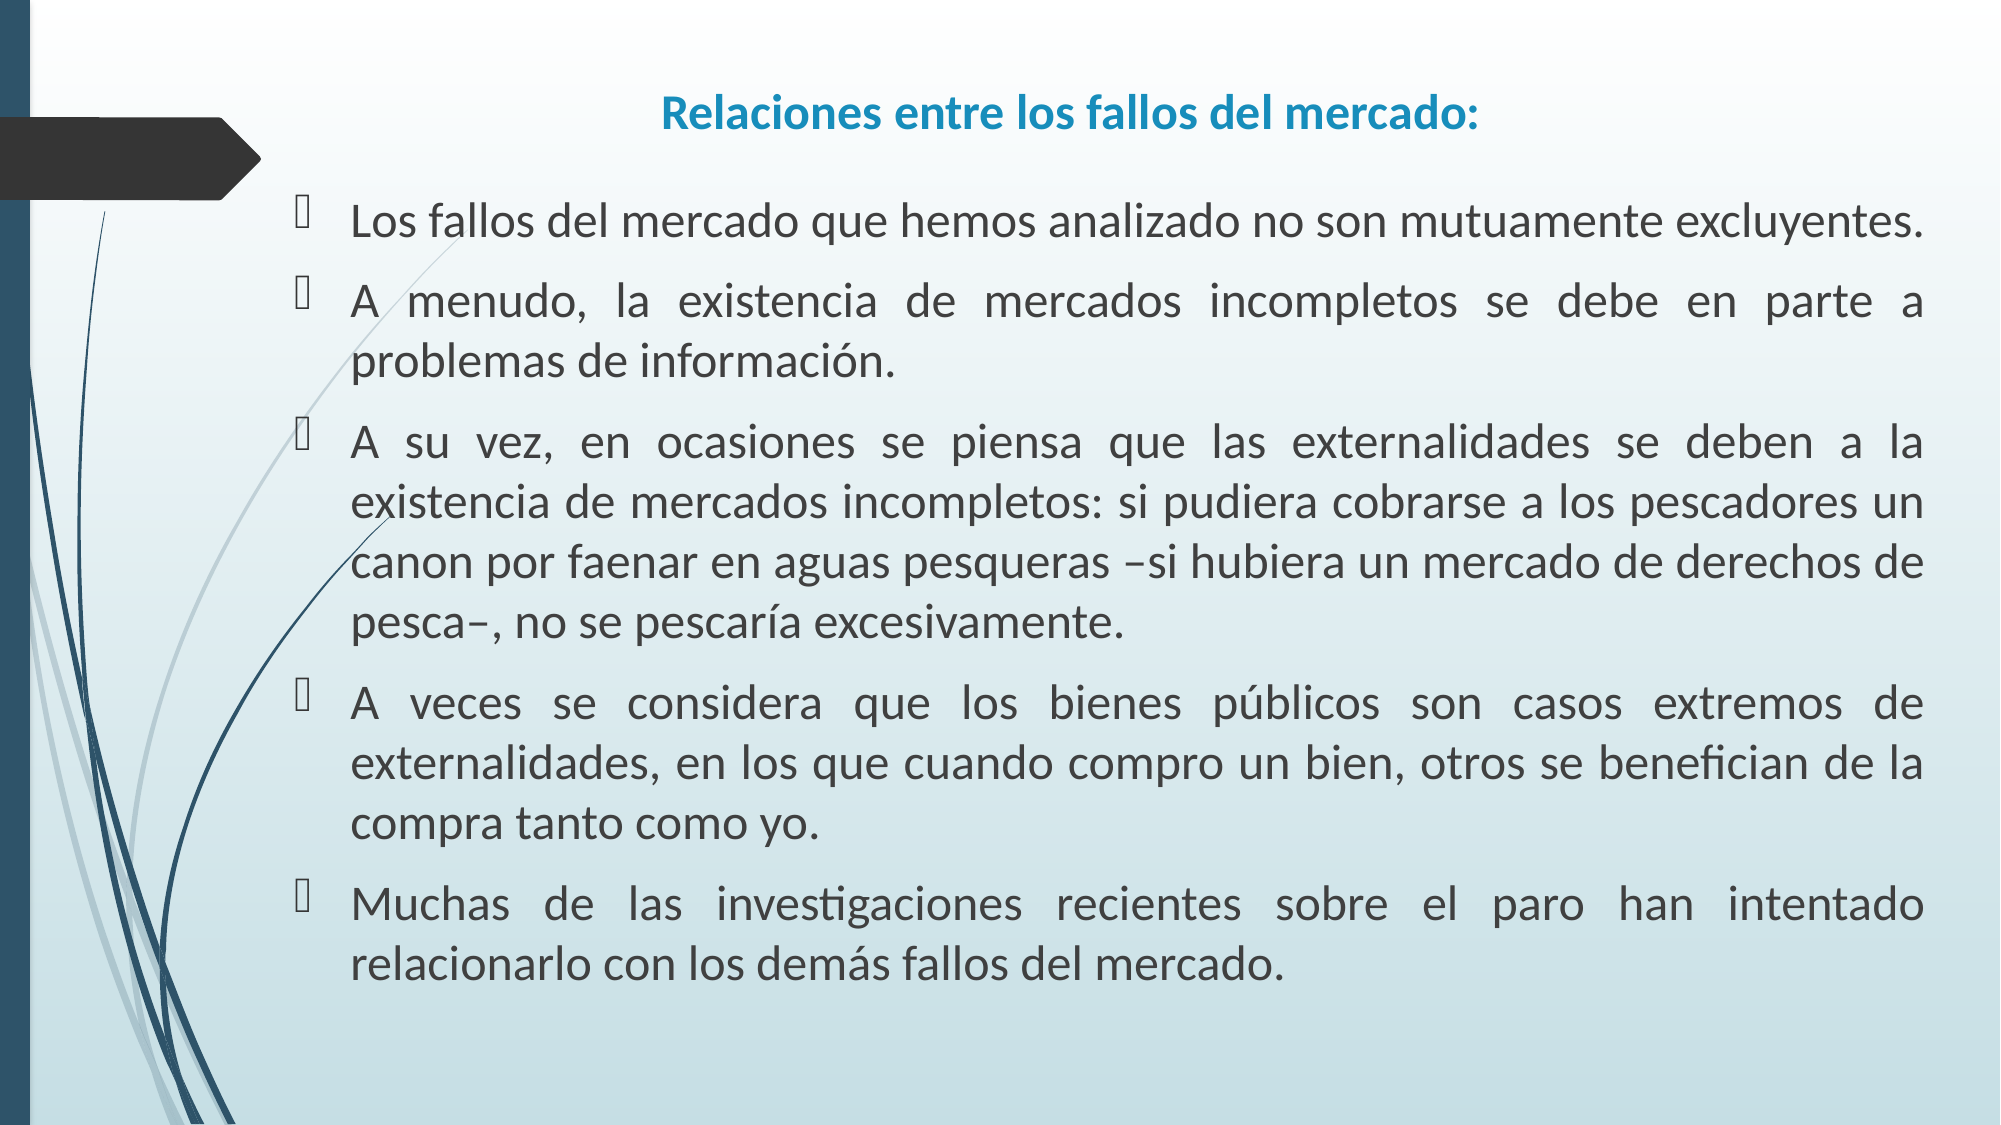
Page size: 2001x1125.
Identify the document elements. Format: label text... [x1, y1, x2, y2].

list Los fallos del mercado que hemos analizado no son mutuamente excluyentes. A menudo, la existencia de mercados incompletos se debe en parte a problemas de información. A su vez, en ocasiones se piensa que las externalidades se deben a la existencia de mercados incompletos: si pudiera cobrarse a los pescadores un canon por faenar en aguas pesqueras –si hubiera un mercado de derechos de pesca–, no se pescaría excesivamente. A veces se considera que los bienes públicos son casos extremos de externalidades, en los que cuando compro un bien, otros se benefician de la compra tanto como yo. Muchas de las investigaciones recientes sobre el paro han intentado relacionarlo con los demás fallos del mercado. [279, 179, 1941, 1037]
title Relaciones entre los fallos del mercado: [340, 72, 1803, 179]
